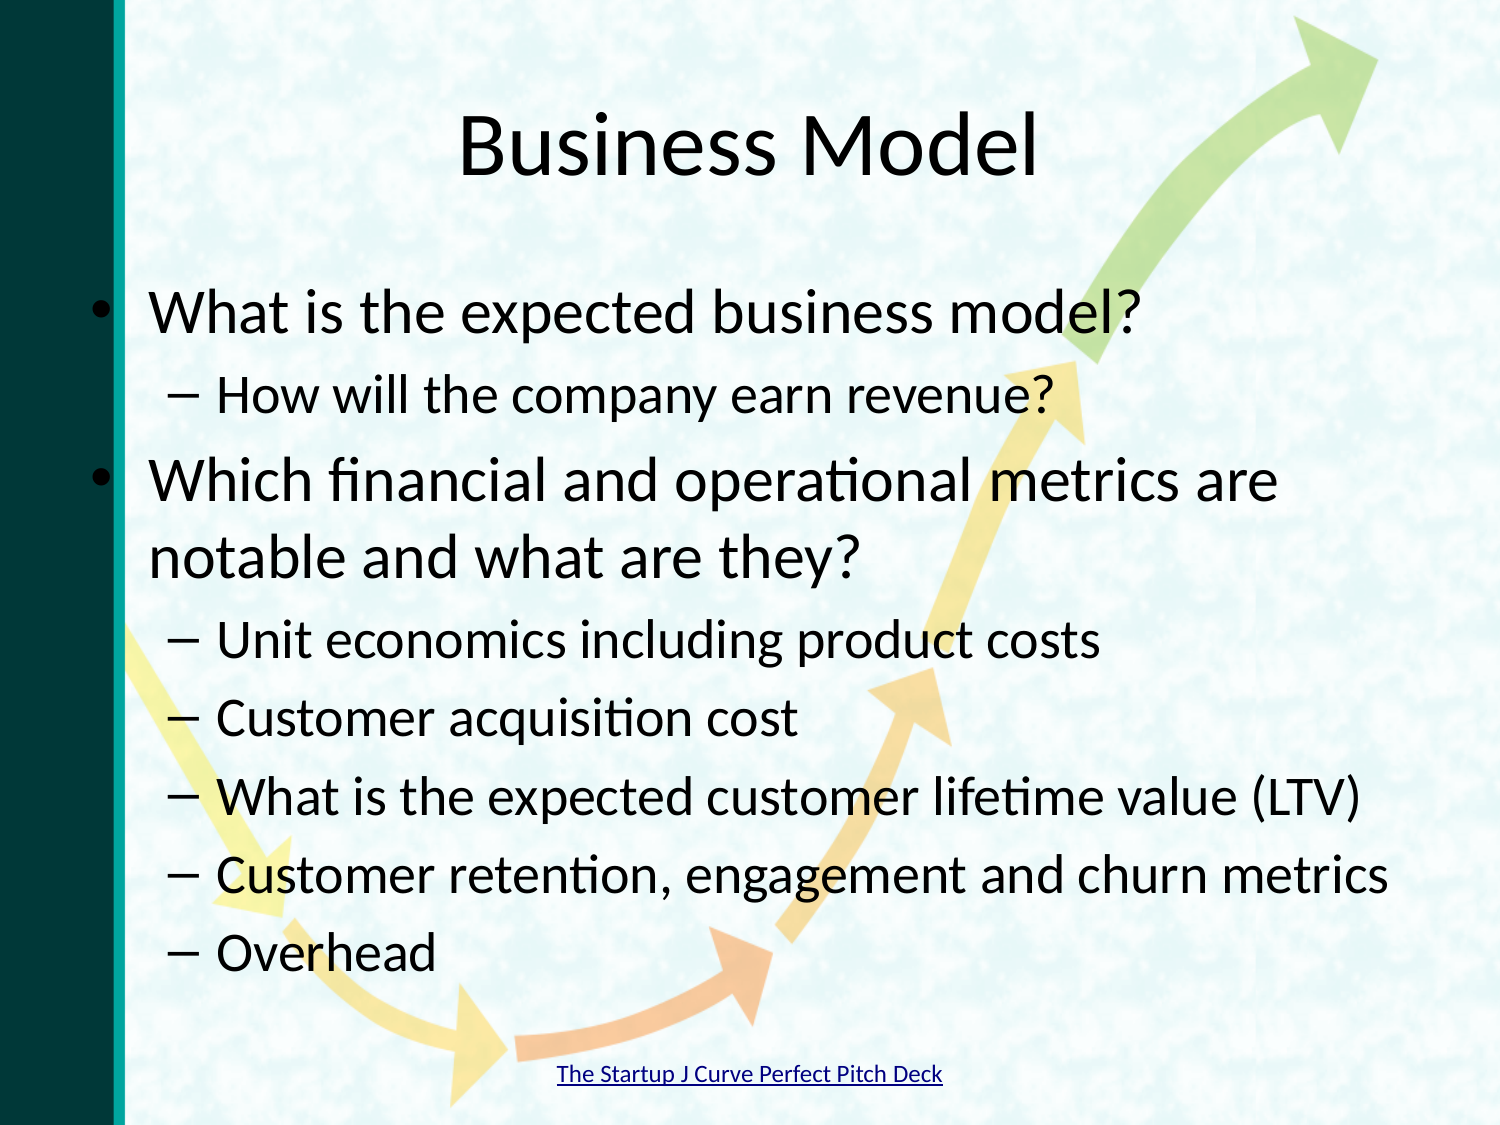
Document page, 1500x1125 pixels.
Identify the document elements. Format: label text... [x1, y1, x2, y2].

list What is the expected business model? How will the company earn revenue? Which financial and operational metrics are notable and what are they? Unit economics including product costs Customer acquisition cost What is the expected customer lifetime value (LTV) Customer retention, engagement and churn metrics Overhead [75, 262, 1425, 1005]
title Business Model [75, 45, 1425, 233]
picture [0, 0, 1500, 1125]
